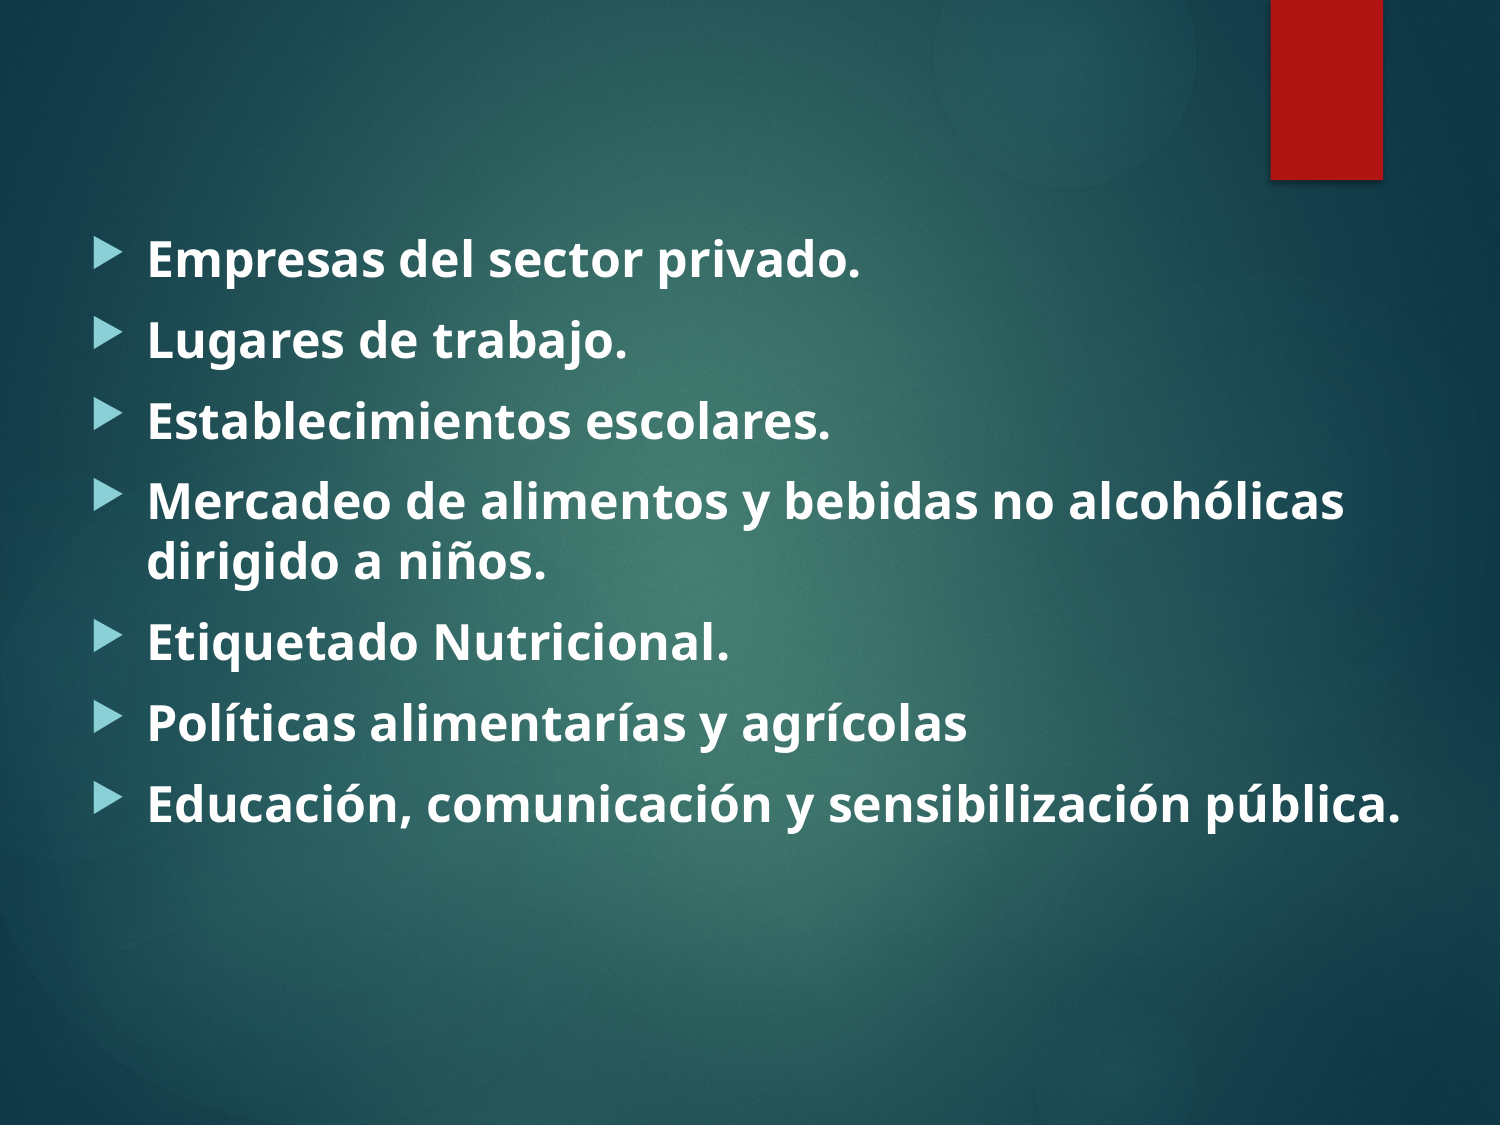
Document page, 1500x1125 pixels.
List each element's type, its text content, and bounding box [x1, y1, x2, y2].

list Empresas del sector privado. Lugares de trabajo. Establecimientos escolares. Mercadeo de alimentos y bebidas no alcohólicas dirigido a niños. Etiquetado Nutricional. Políticas alimentarías y agrícolas Educación, comunicación y sensibilización pública. [75, 219, 1425, 1035]
